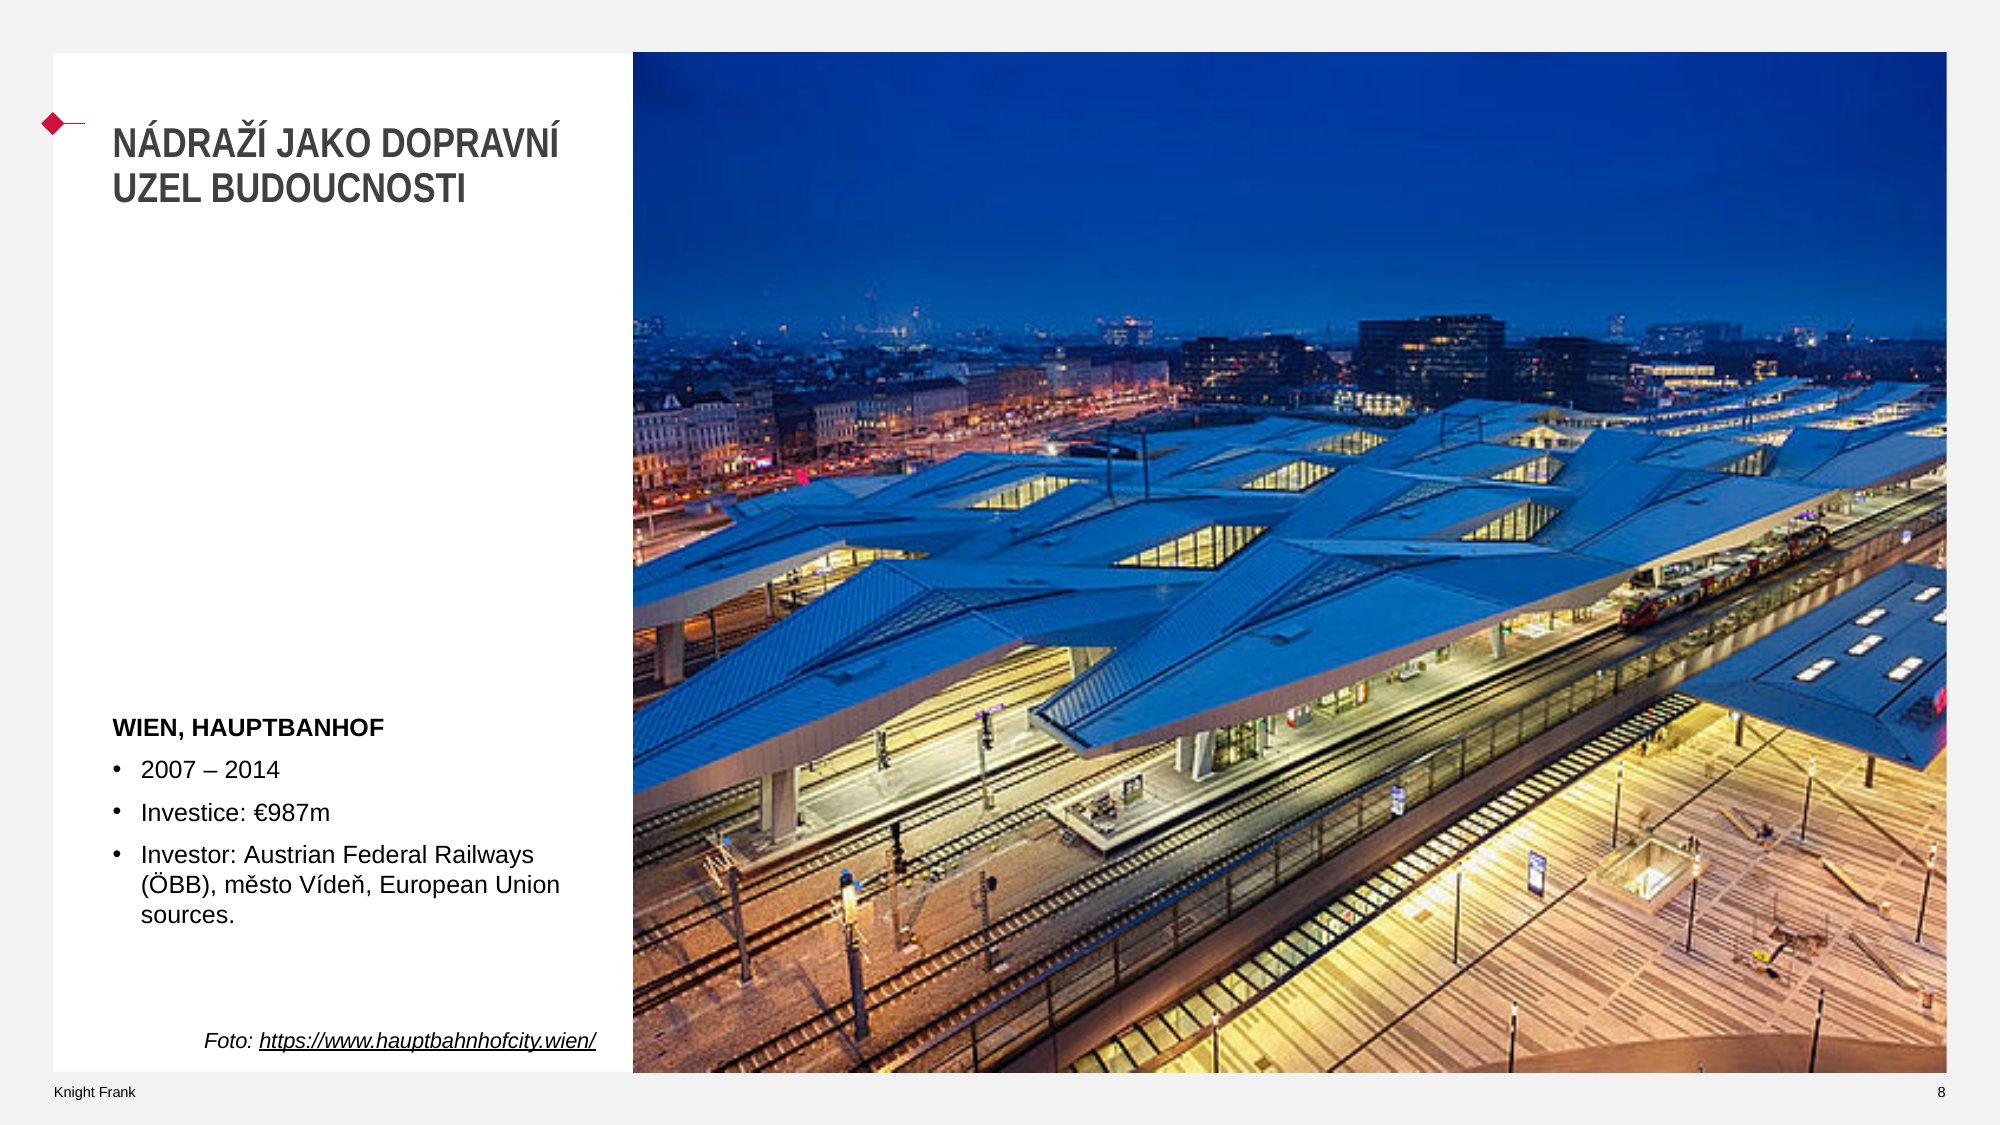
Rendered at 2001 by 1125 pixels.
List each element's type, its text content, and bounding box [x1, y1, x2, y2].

picture [633, 52, 1947, 1073]
list WIEN, HAUPTBANHOF 2007 – 2014 Investice: €987m Investor: Austrian Federal Railways (ÖBB), město Vídeň, European Union sources. Foto: https://www.hauptbahnhofcity.wien/ [106, 705, 602, 1062]
title Nádraží jako dopravní uzel budoucnosti [106, 115, 602, 563]
